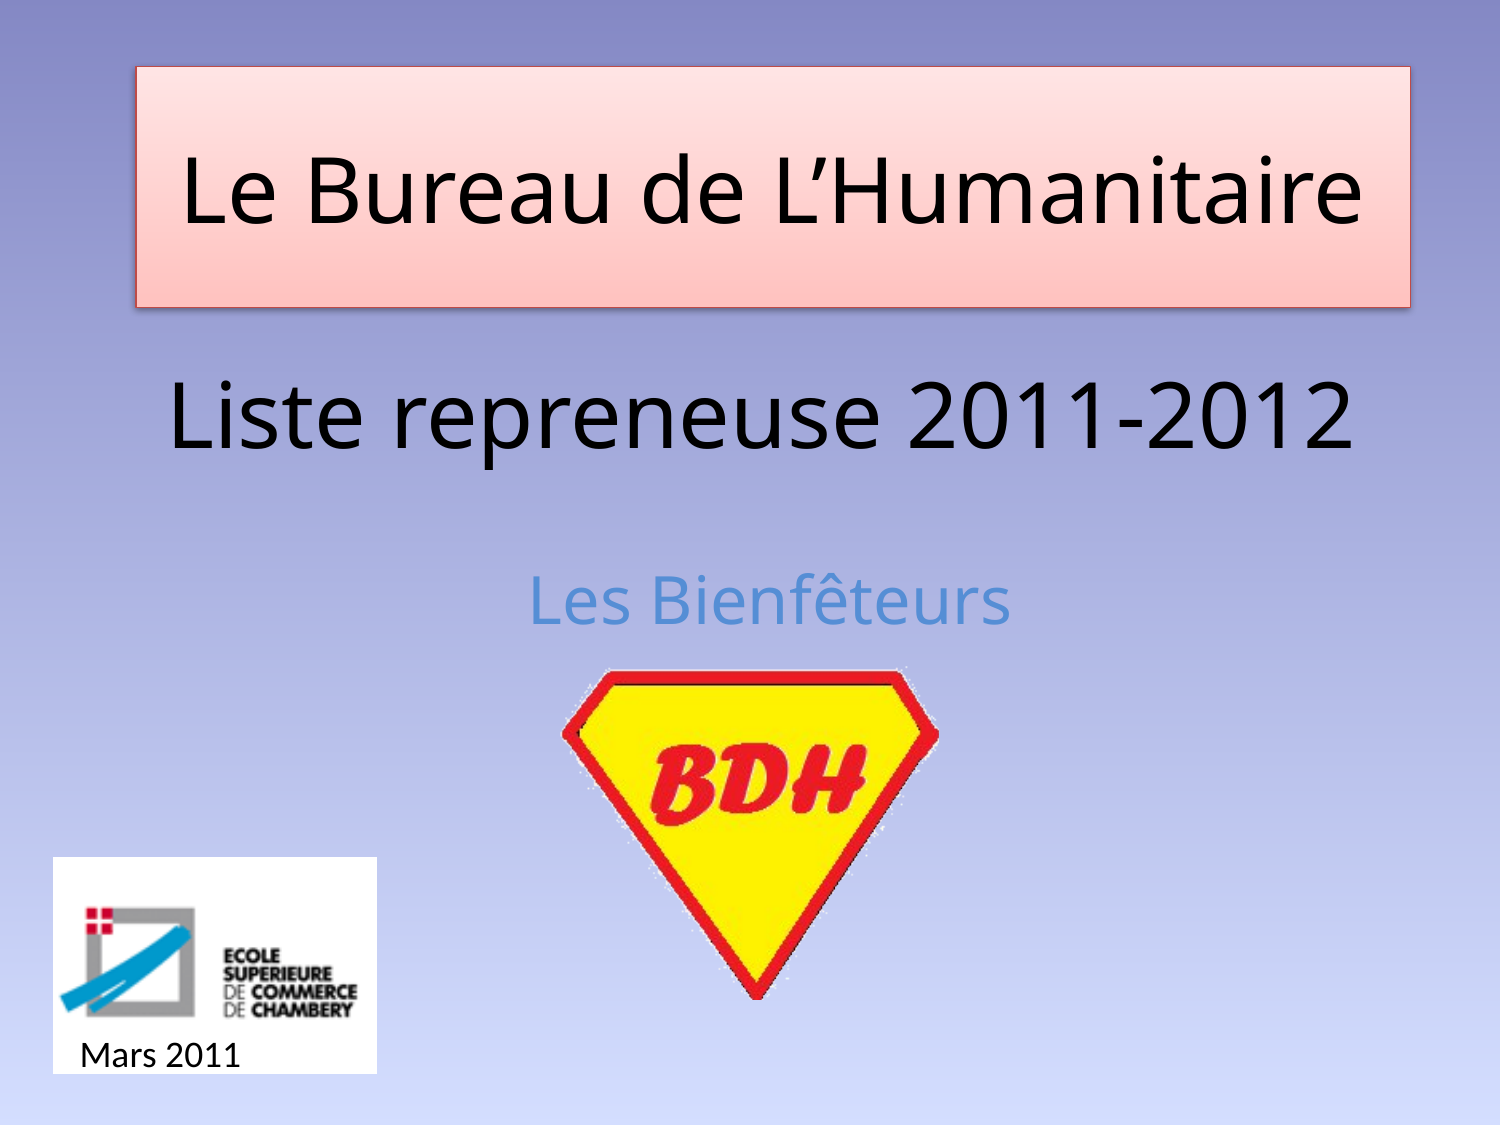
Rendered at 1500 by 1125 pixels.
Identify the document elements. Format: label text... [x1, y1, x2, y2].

picture [52, 857, 377, 1074]
subtitle Les Bienfêteurs [348, 550, 1193, 701]
picture [548, 656, 940, 1000]
text_box Liste repreneuse 2011-2012 [123, 290, 1399, 532]
text_box Mars 2011 [64, 1023, 491, 1083]
title Le Bureau de L’Humanitaire [135, 66, 1411, 308]
